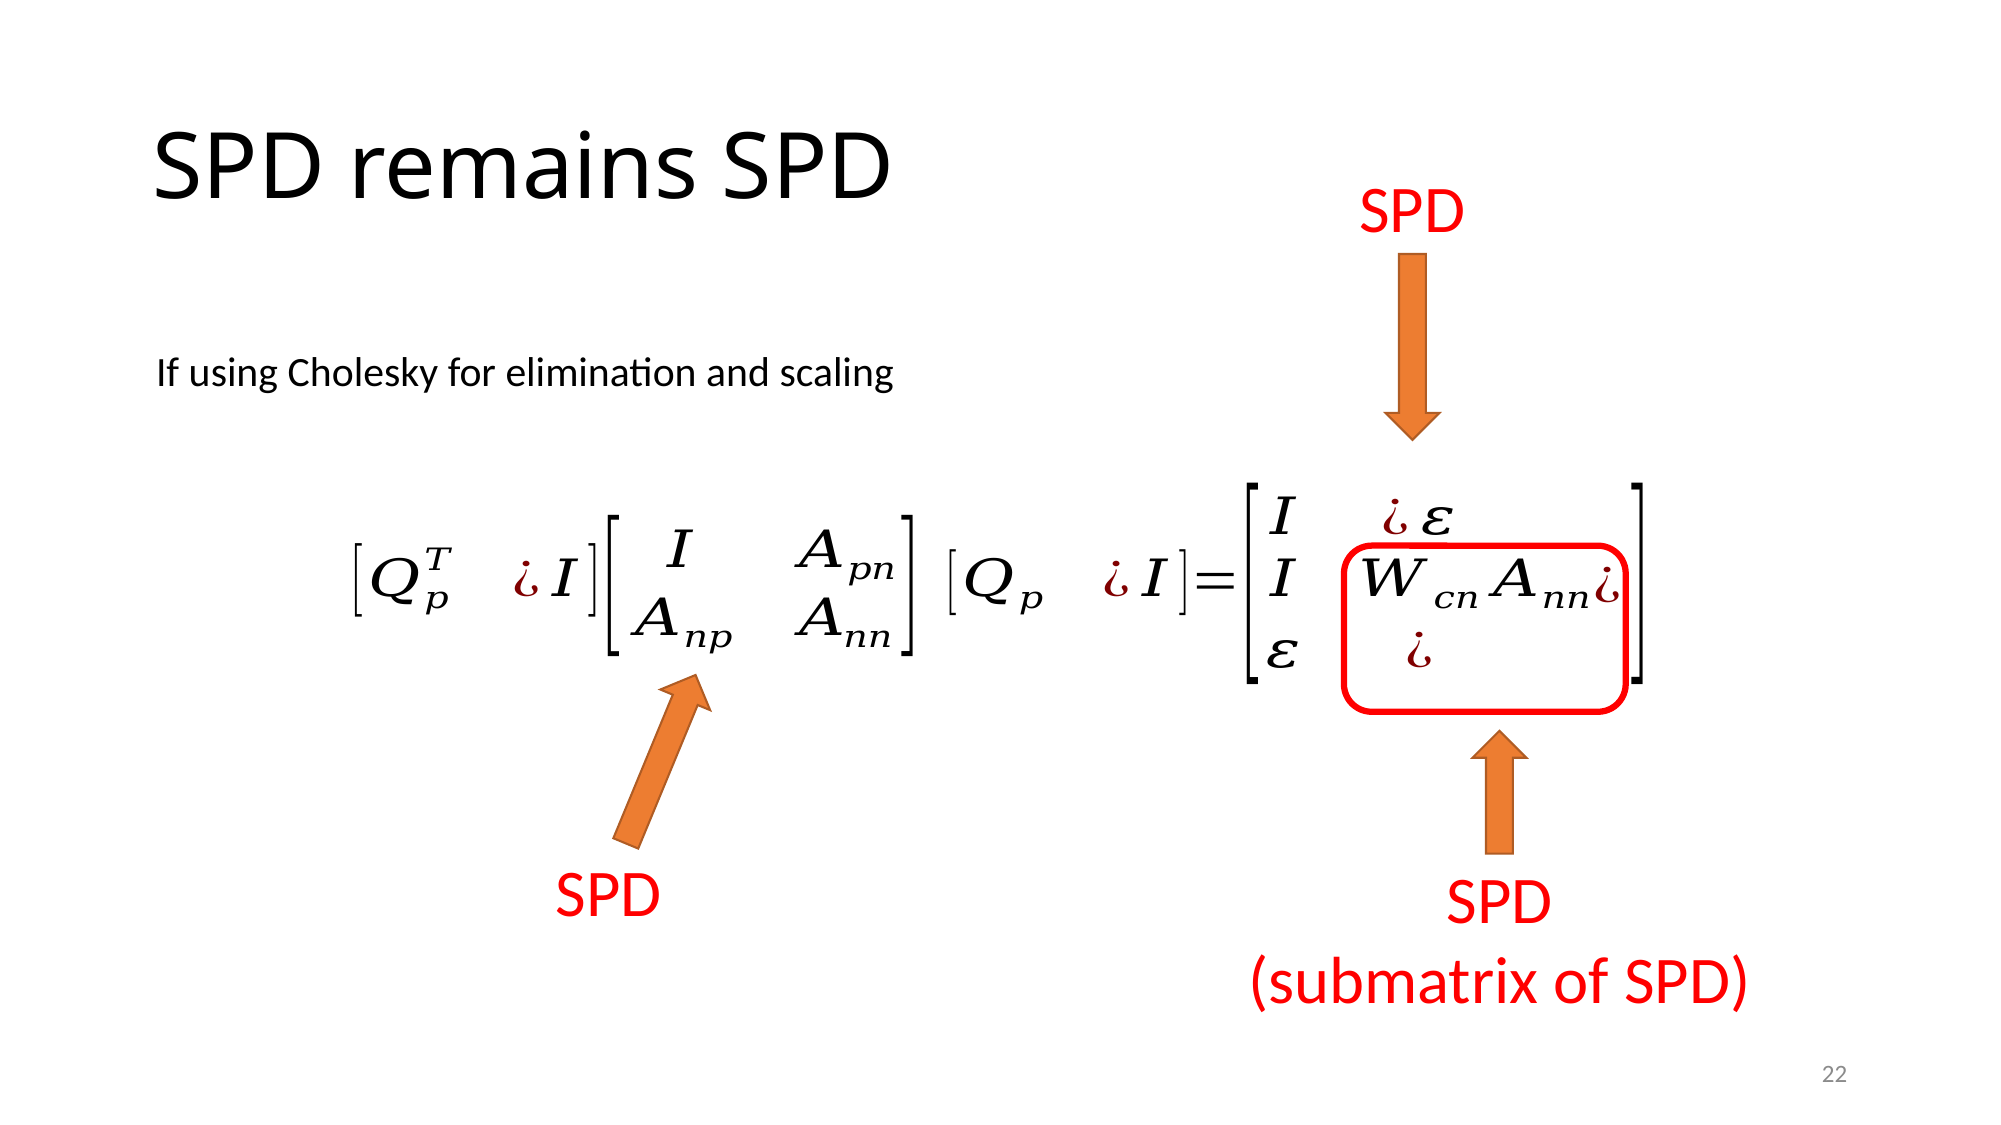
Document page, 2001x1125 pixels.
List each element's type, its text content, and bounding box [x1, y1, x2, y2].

title SPD remains SPD [137, 59, 1863, 278]
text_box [540, 667, 688, 938]
text_box If using Cholesky for elimination and scaling [141, 337, 910, 402]
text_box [1343, 158, 1482, 440]
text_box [1230, 545, 1769, 1027]
slide_number 22 [1412, 1042, 1863, 1103]
